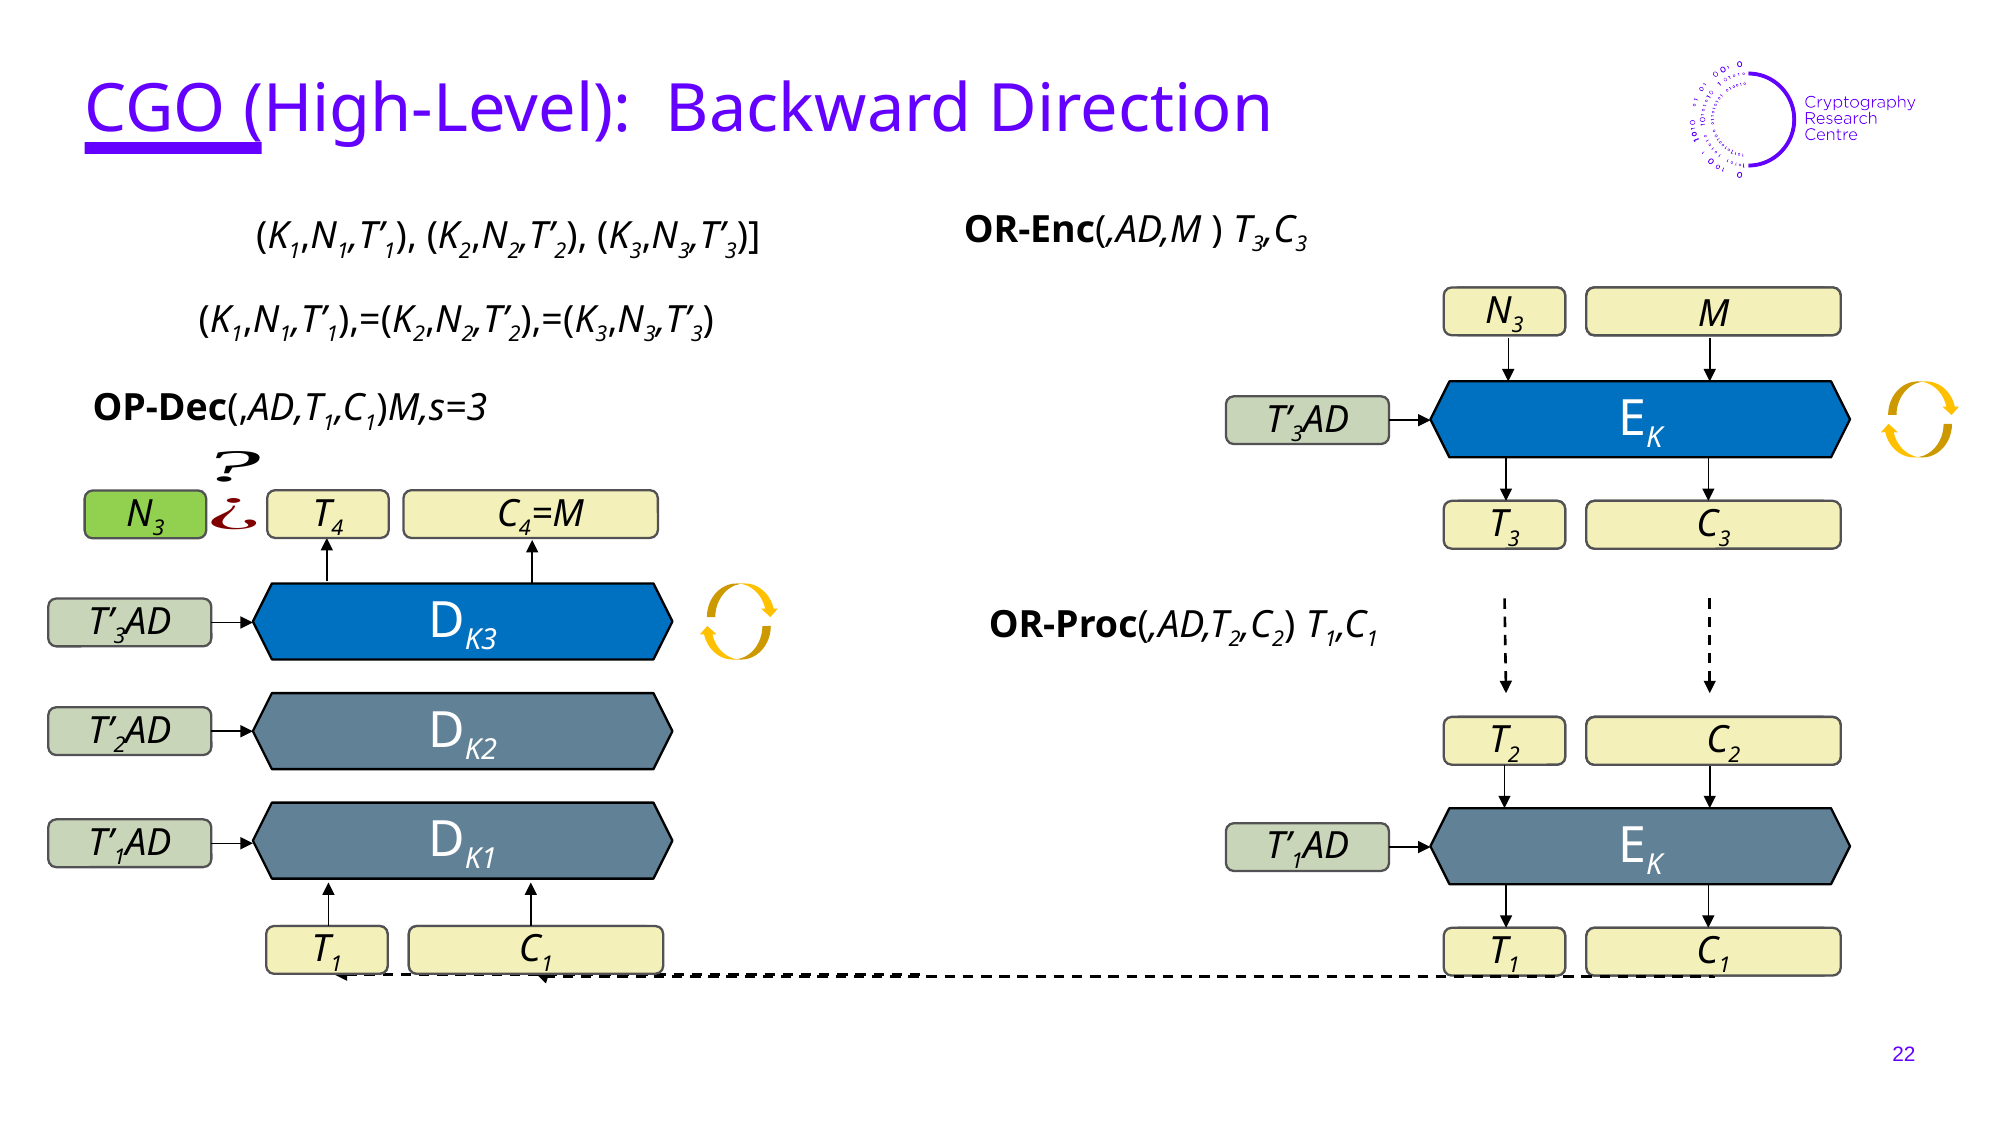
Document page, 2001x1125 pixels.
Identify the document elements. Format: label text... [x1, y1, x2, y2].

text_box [1880, 381, 1961, 458]
slide_number 22 [1850, 1041, 1916, 1066]
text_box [48, 441, 779, 974]
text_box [1225, 716, 1850, 976]
title CGO (High-Level): Backward Direction [84, 74, 1672, 177]
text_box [1225, 287, 1850, 549]
picture [1689, 61, 1916, 178]
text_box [61, 204, 870, 349]
